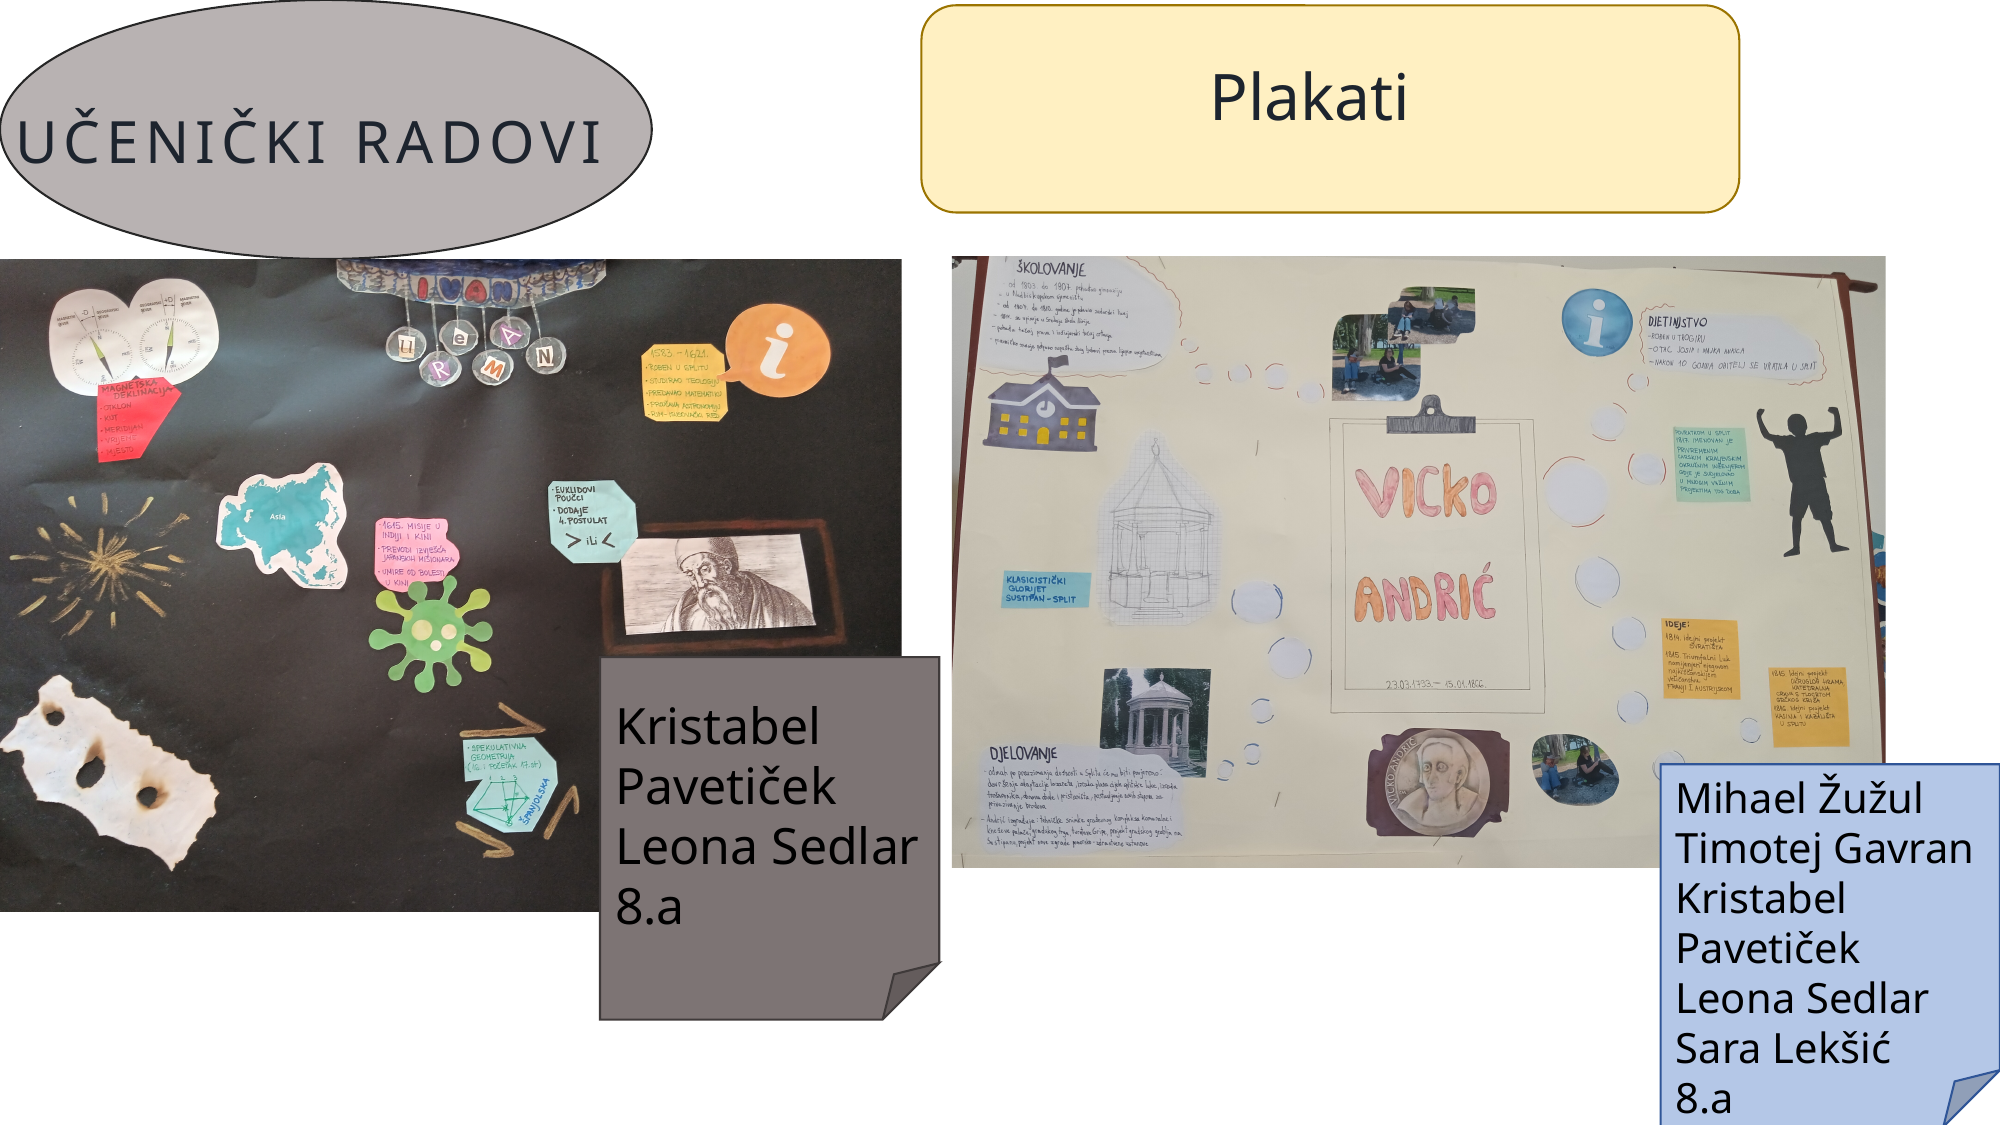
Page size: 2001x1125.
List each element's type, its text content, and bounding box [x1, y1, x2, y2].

text_box Kristabel Pavetiček Leona Sedlar 8.a [600, 687, 940, 943]
text_box [598, 656, 943, 1021]
picture [951, 256, 1886, 868]
text_box [28, 184, 624, 259]
list Plakati [1194, 48, 1467, 184]
picture [0, 259, 902, 912]
title Učenički radovi [0, 75, 651, 184]
text_box [28, 0, 624, 75]
text_box Mihael Žužul Timotej Gavran Kristabel Pavetiček Leona Sedlar Sara Lekšić 8.a [1660, 764, 2000, 1125]
text_box [920, 4, 1741, 214]
